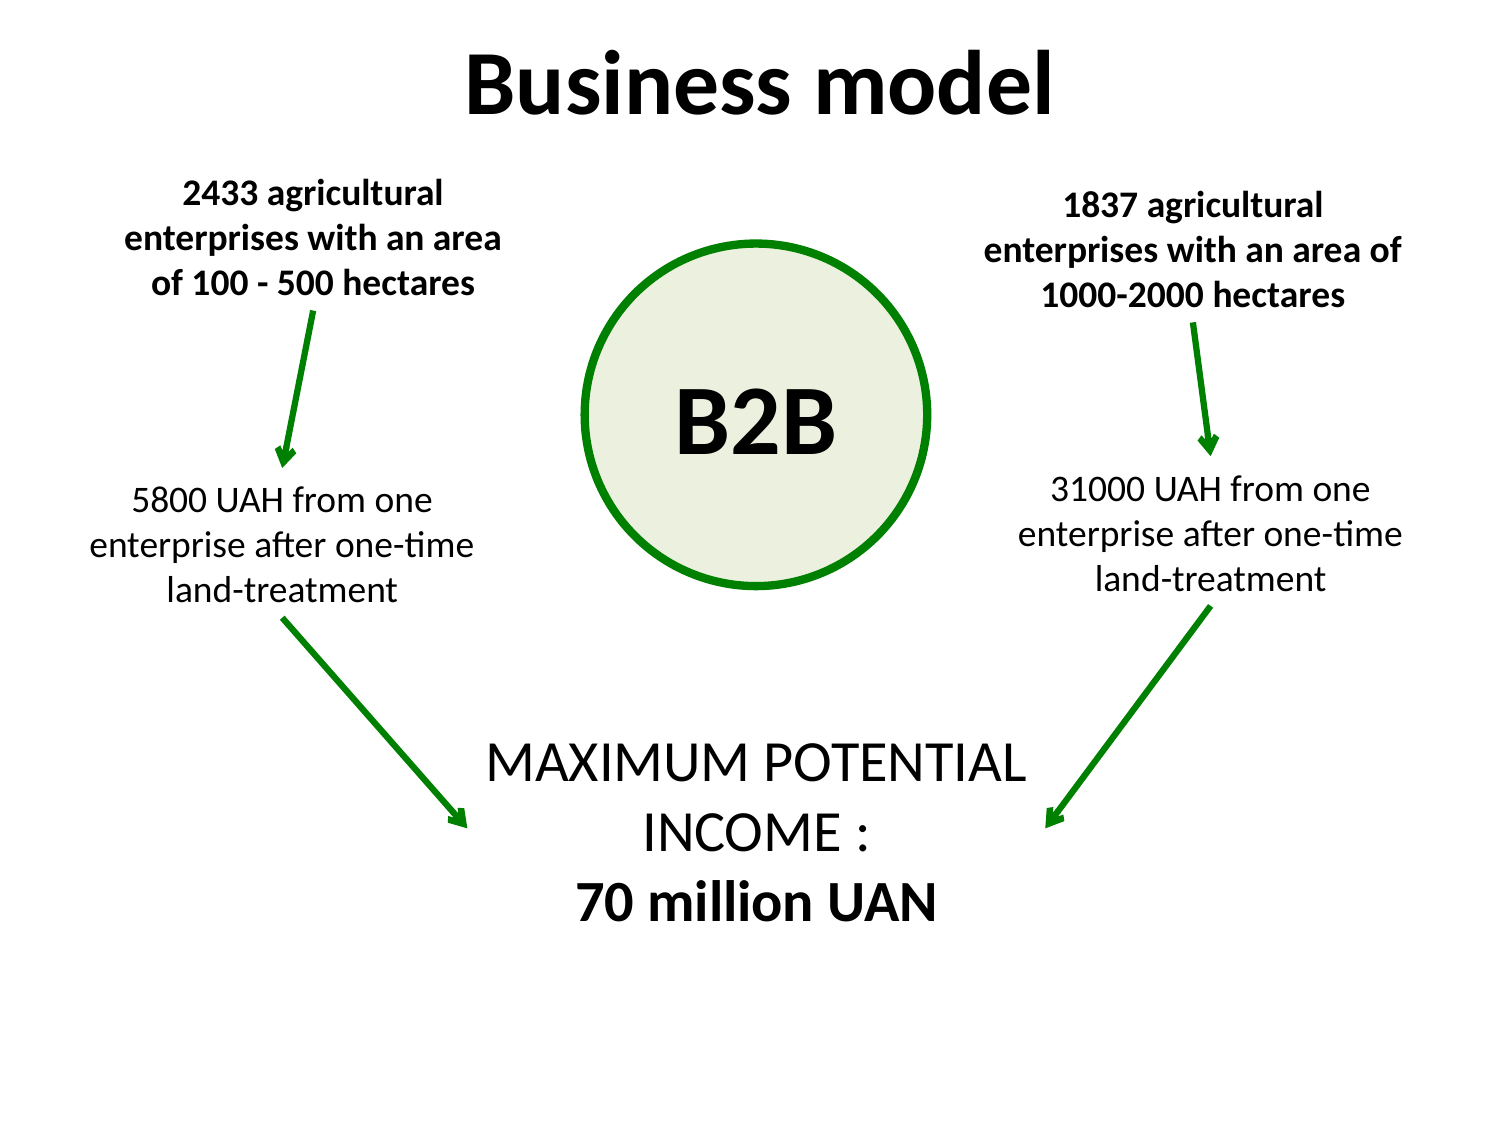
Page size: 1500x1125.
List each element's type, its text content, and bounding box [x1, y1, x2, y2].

text_box 5800 UAH from one enterprise after one-time land-treatment [41, 467, 524, 618]
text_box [281, 619, 468, 830]
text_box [1045, 607, 1211, 830]
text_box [281, 312, 314, 469]
text_box 1837 agricultural enterprises with an area of 1000-2000 hectares [962, 172, 1424, 323]
text_box 2433 agricultural enterprises with an area of 100 - 500 hectares [103, 160, 524, 311]
title Business model [85, 0, 1436, 172]
text_box MAXIMUM POTENTIAL INCOME : 70 million UAN [467, 716, 1046, 941]
text_box 31000 UAH from one enterprise after one-time land-treatment [962, 456, 1459, 606]
text_box B2B [582, 241, 930, 589]
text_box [1192, 323, 1211, 457]
